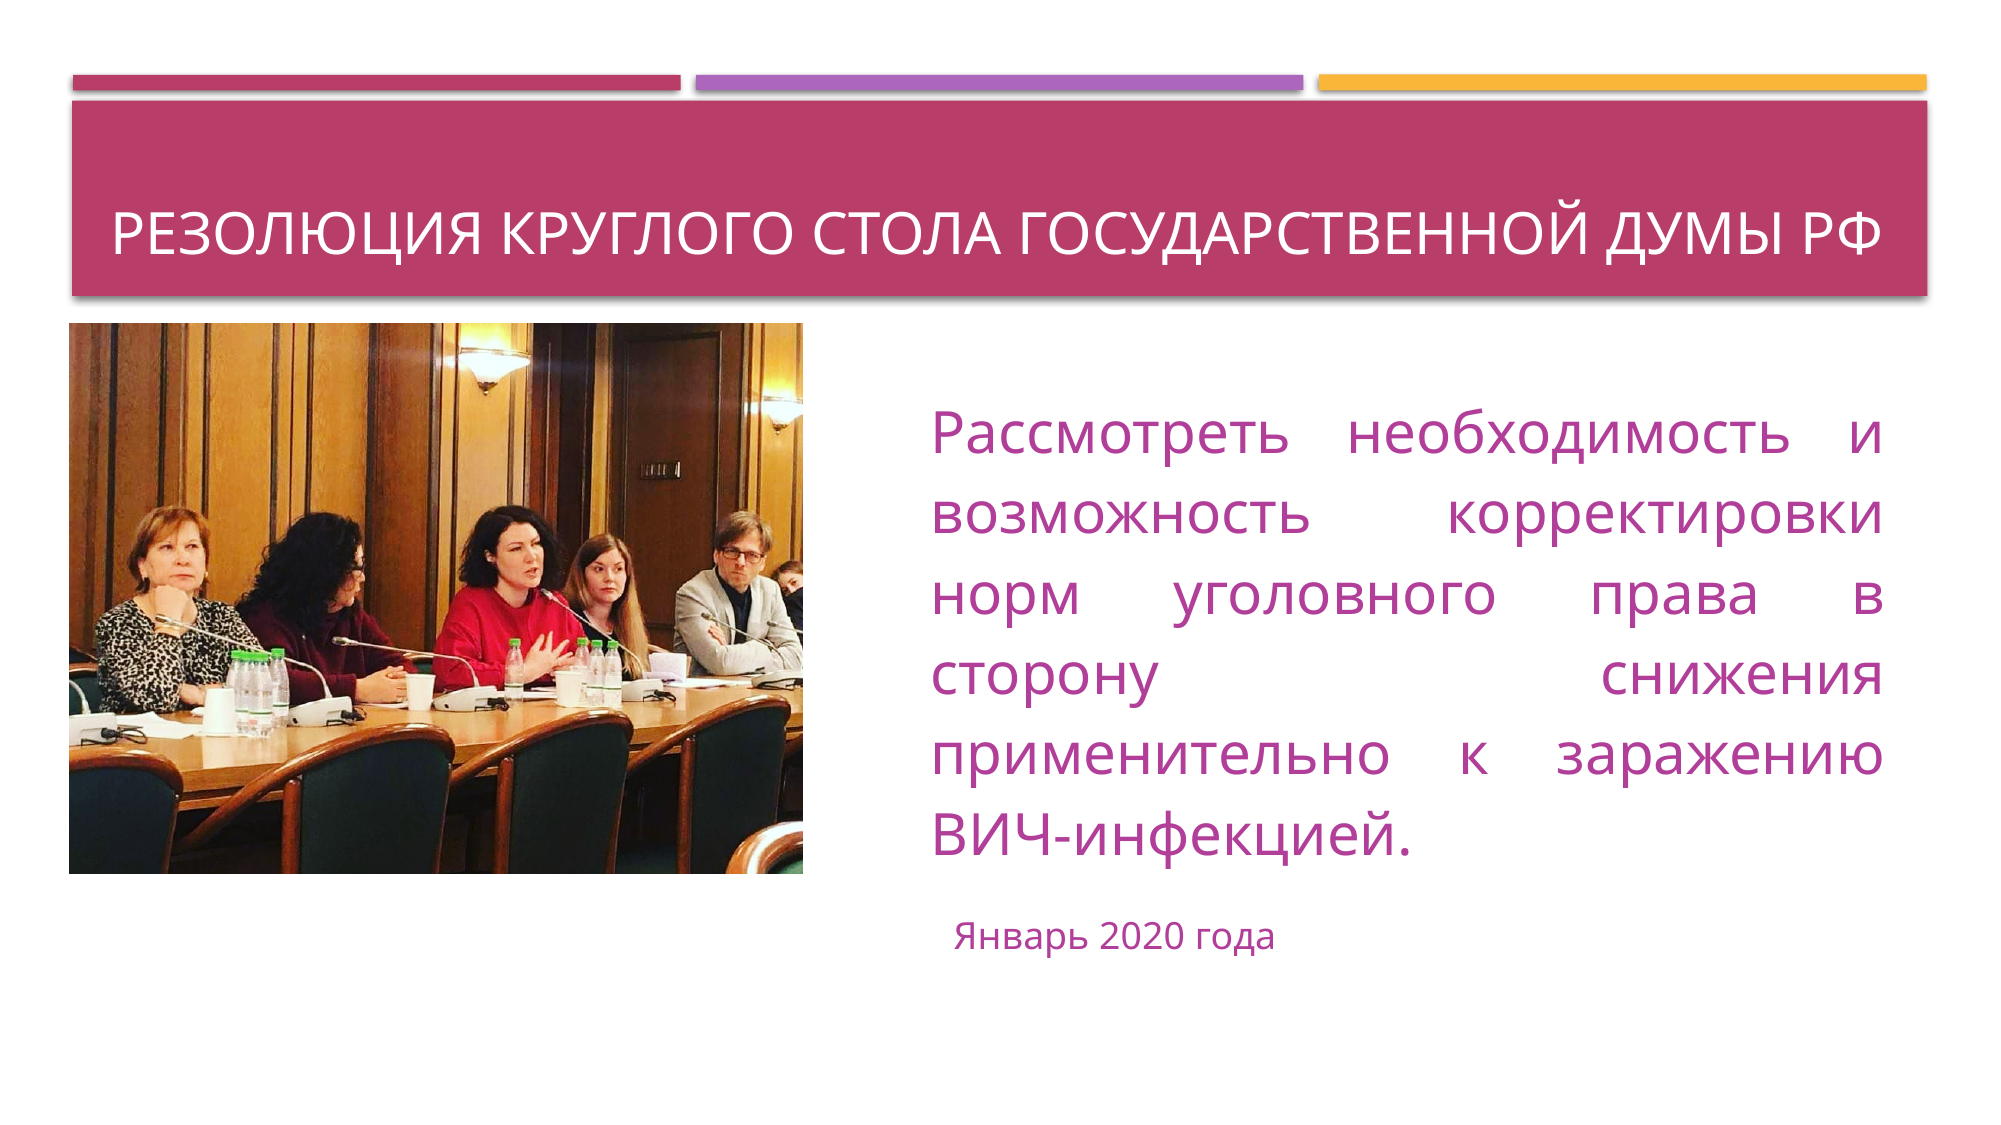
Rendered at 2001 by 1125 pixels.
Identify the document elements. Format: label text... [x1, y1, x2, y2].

picture [69, 323, 804, 874]
list Рассмотреть необходимость и возможность корректировки норм уголовного права в сторону снижения применительно к заражению ВИЧ-инфекцией. Январь 2020 года [915, 377, 1900, 1005]
title Резолюция круглого стола Государственной думы РФ [95, 115, 1905, 282]
